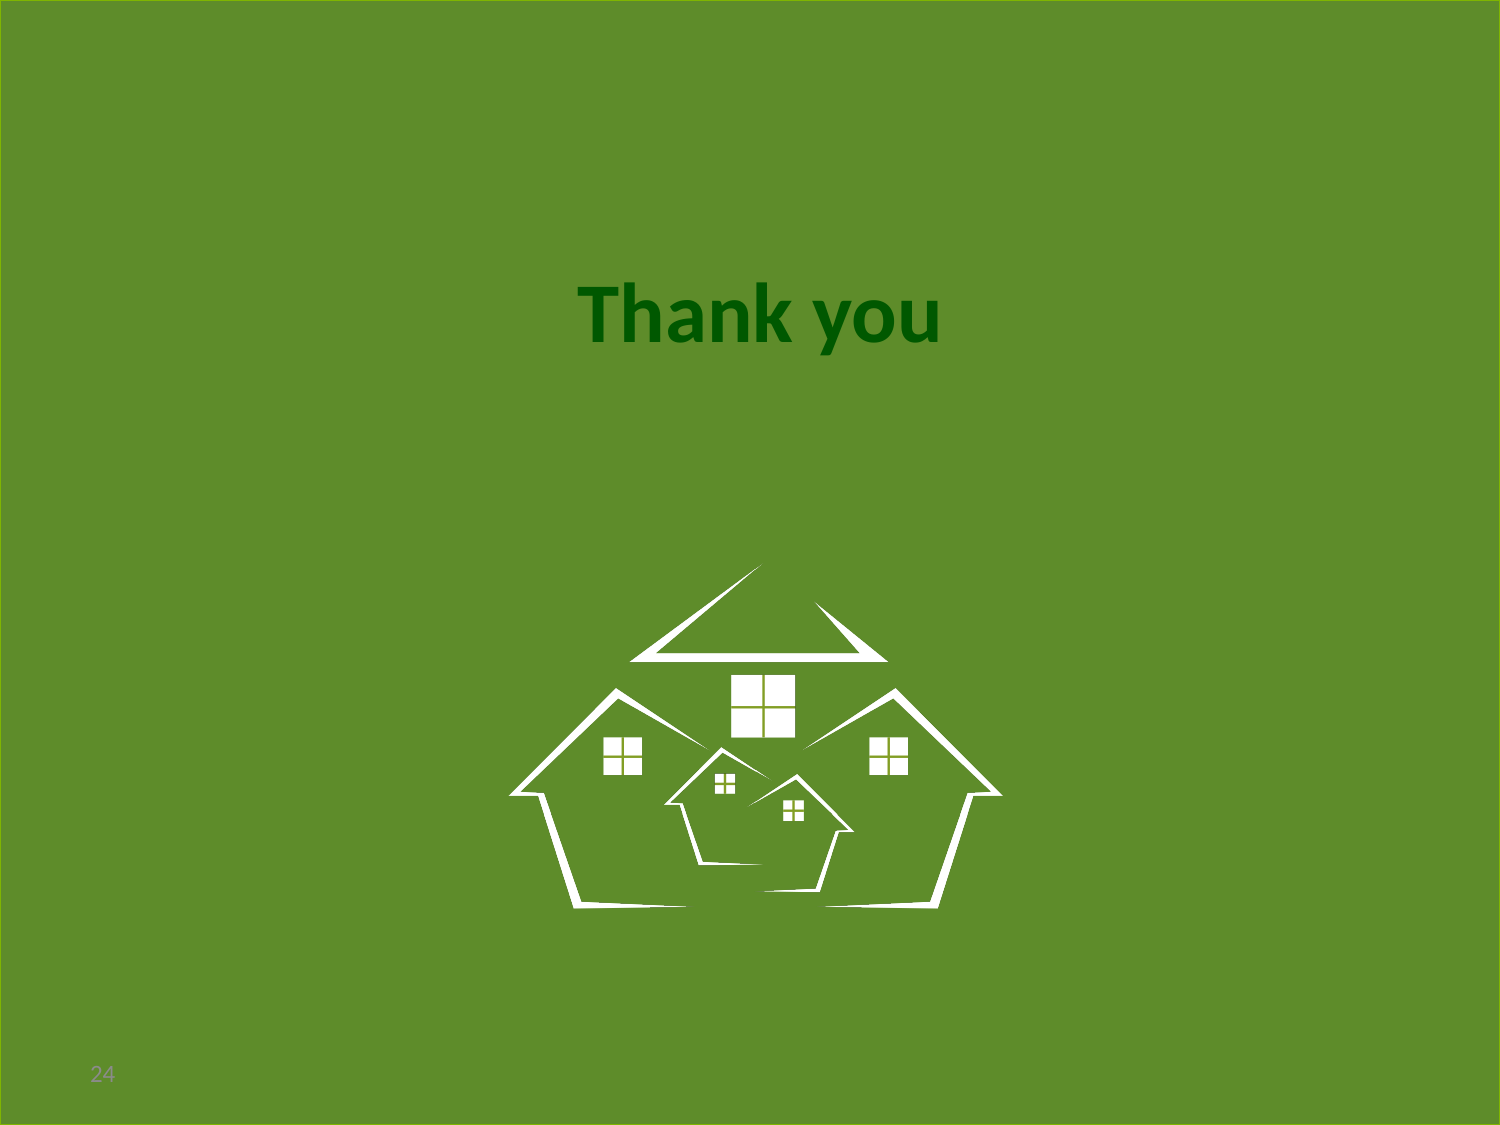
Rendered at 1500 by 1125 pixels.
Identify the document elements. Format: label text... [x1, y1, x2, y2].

slide_number 24 [75, 1042, 425, 1103]
picture [471, 540, 1040, 952]
list Thank you [118, 249, 1394, 367]
